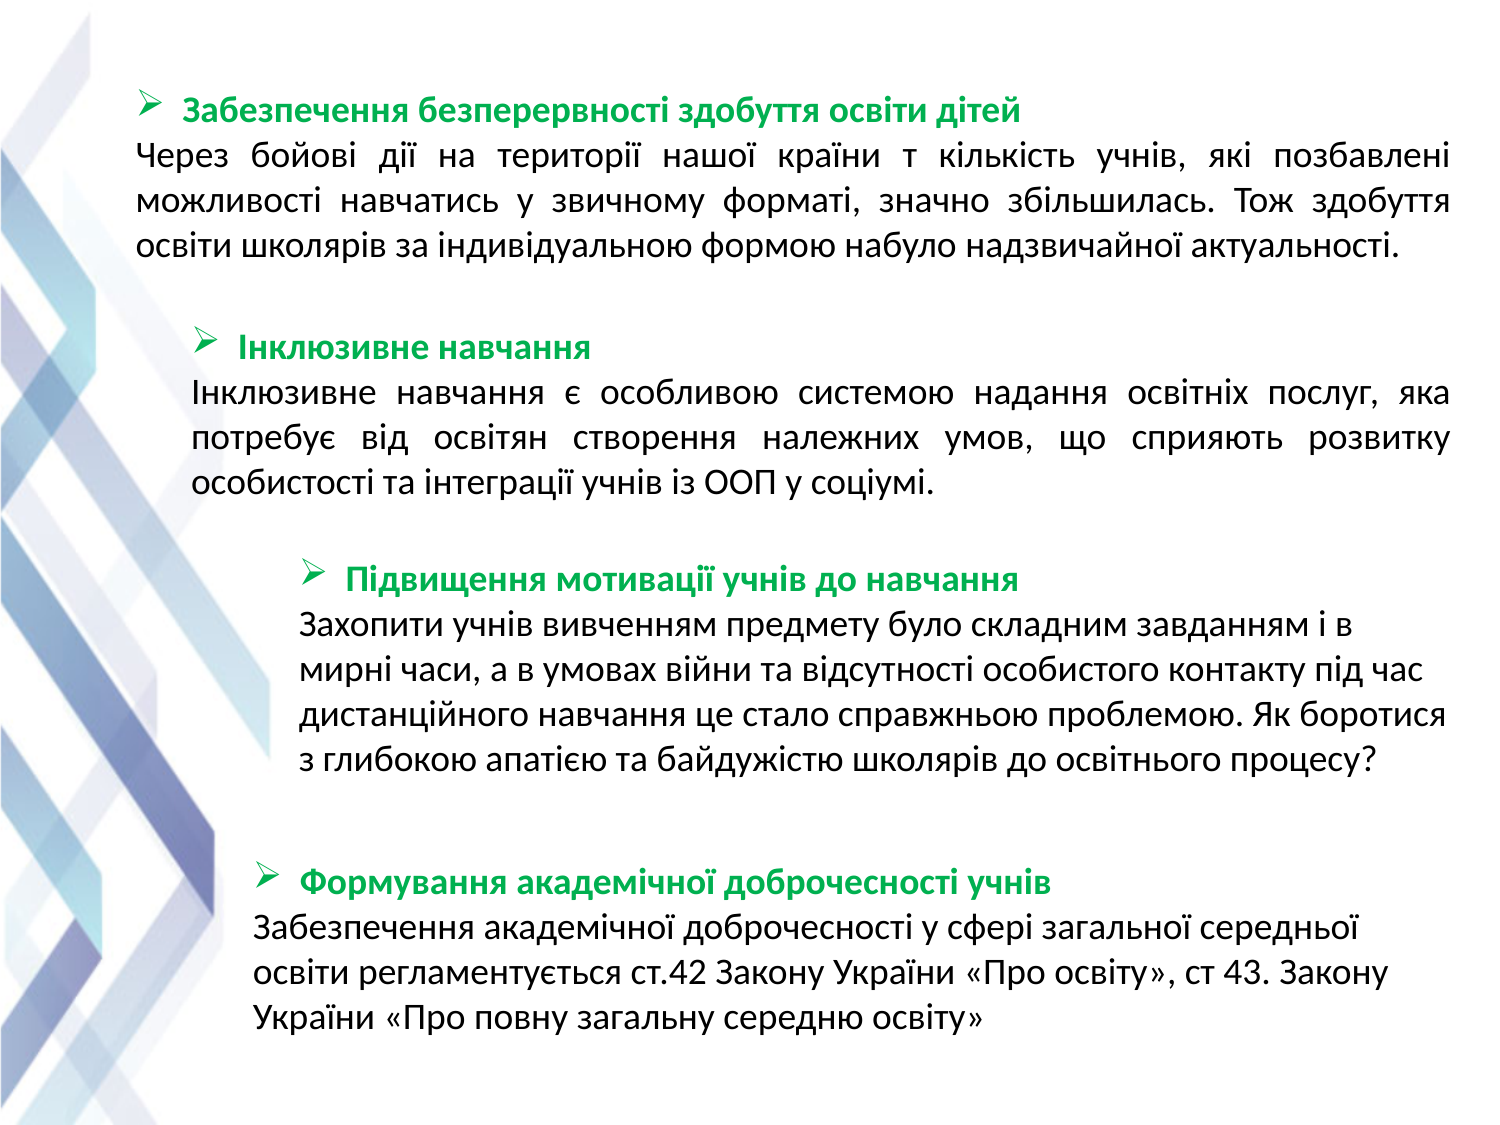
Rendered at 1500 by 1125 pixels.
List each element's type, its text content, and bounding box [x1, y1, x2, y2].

text_box Формування академічної доброчесності учнів Забезпечення академічної доброчесності у сфері загальної середньої освіти регламентується ст.42 Закону України «Про освіту», ст 43. Закону України «Про повну загальну середню освіту» [238, 850, 1450, 1045]
text_box Інклюзивне навчання Інклюзивне навчання є особливою системою надання освітніх послуг, яка потребує від освітян створення належних умов, що сприяють розвитку особистості та інтеграції учнів із ООП у соціумі. [176, 314, 1467, 510]
text_box Забезпечення безперервності здобуття освіти дітей Через бойові дії на території нашої країни т кількість учнів, які позбавлені можливості навчатись у звичному форматі, значно збільшилась. Тож здобуття освіти школярів за індивідуальною формою набуло надзвичайної актуальності. [120, 77, 1467, 273]
picture [2, 0, 285, 1125]
text_box Підвищення мотивації учнів до навчання Захопити учнів вивченням предмету було складним завданням і в мирні часи, а в умовах війни та відсутності особистого контакту під час дистанційного навчання це стало справжньою проблемою. Як боротися з глибокою апатією та байдужістю школярів до освітнього процесу? [283, 546, 1467, 787]
